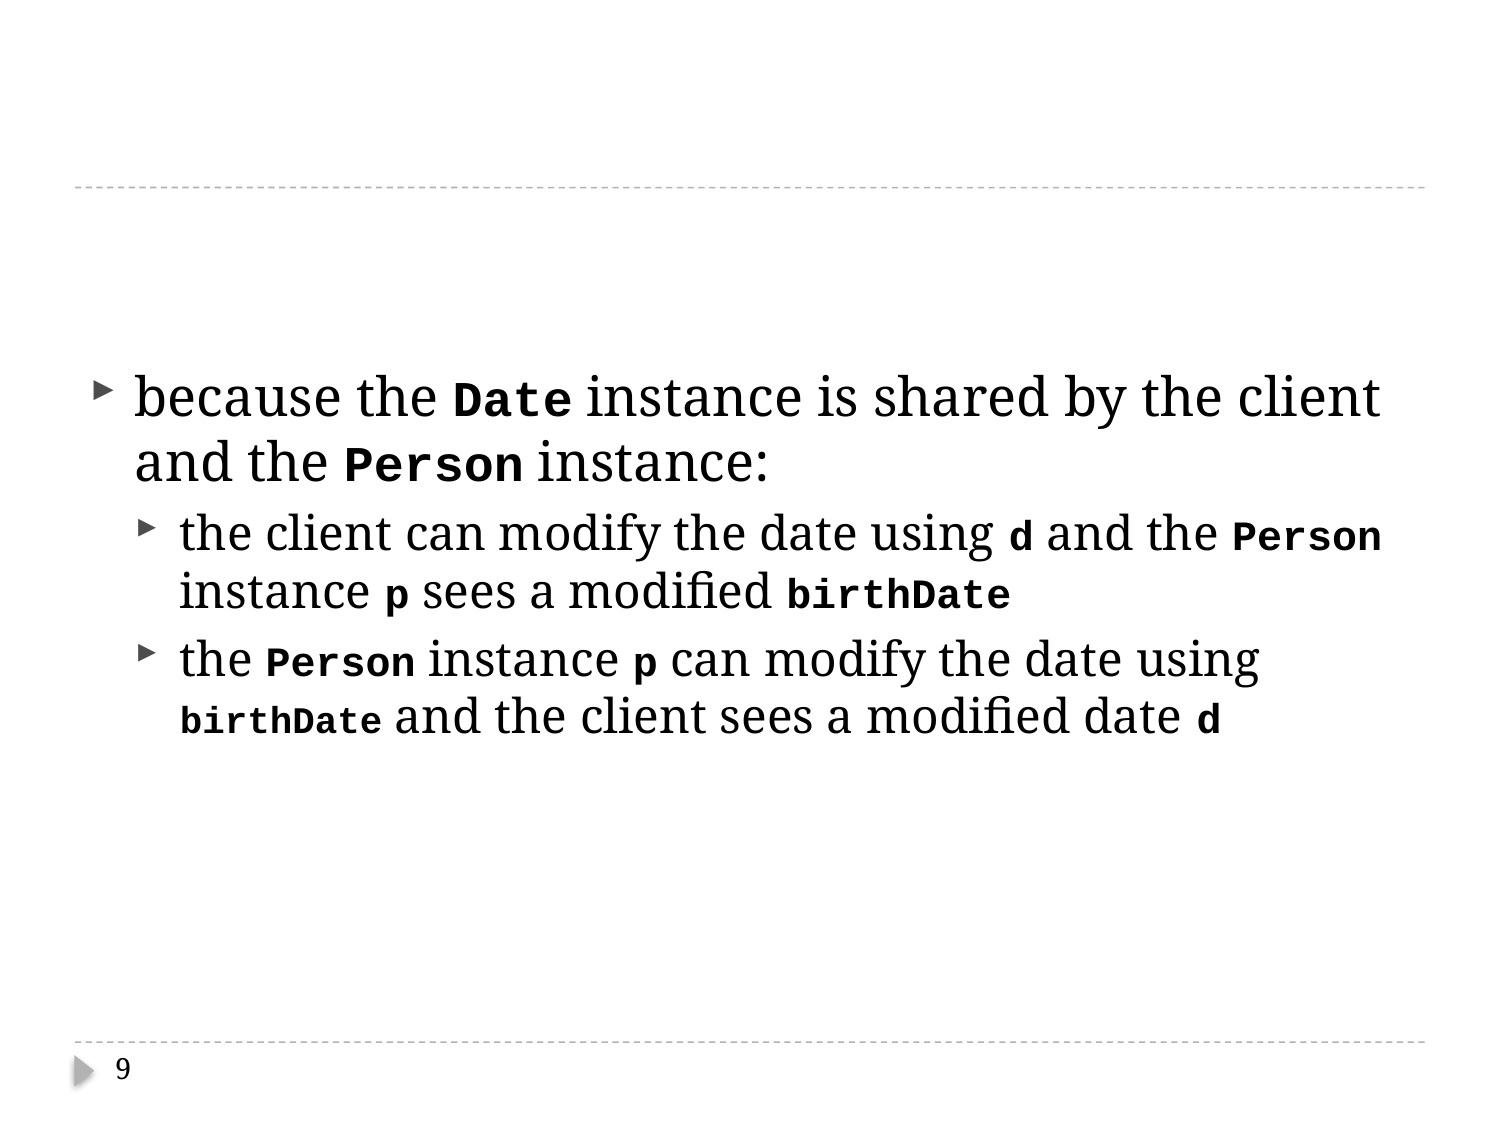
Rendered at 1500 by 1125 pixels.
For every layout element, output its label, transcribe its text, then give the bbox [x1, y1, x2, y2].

list because the Date instance is shared by the client and the Person instance: the client can modify the date using d and the Person instance p sees a modified birthDate the Person instance p can modify the date using birthDate and the client sees a modified date d [74, 199, 1426, 1011]
slide_number 9 [100, 1042, 426, 1103]
